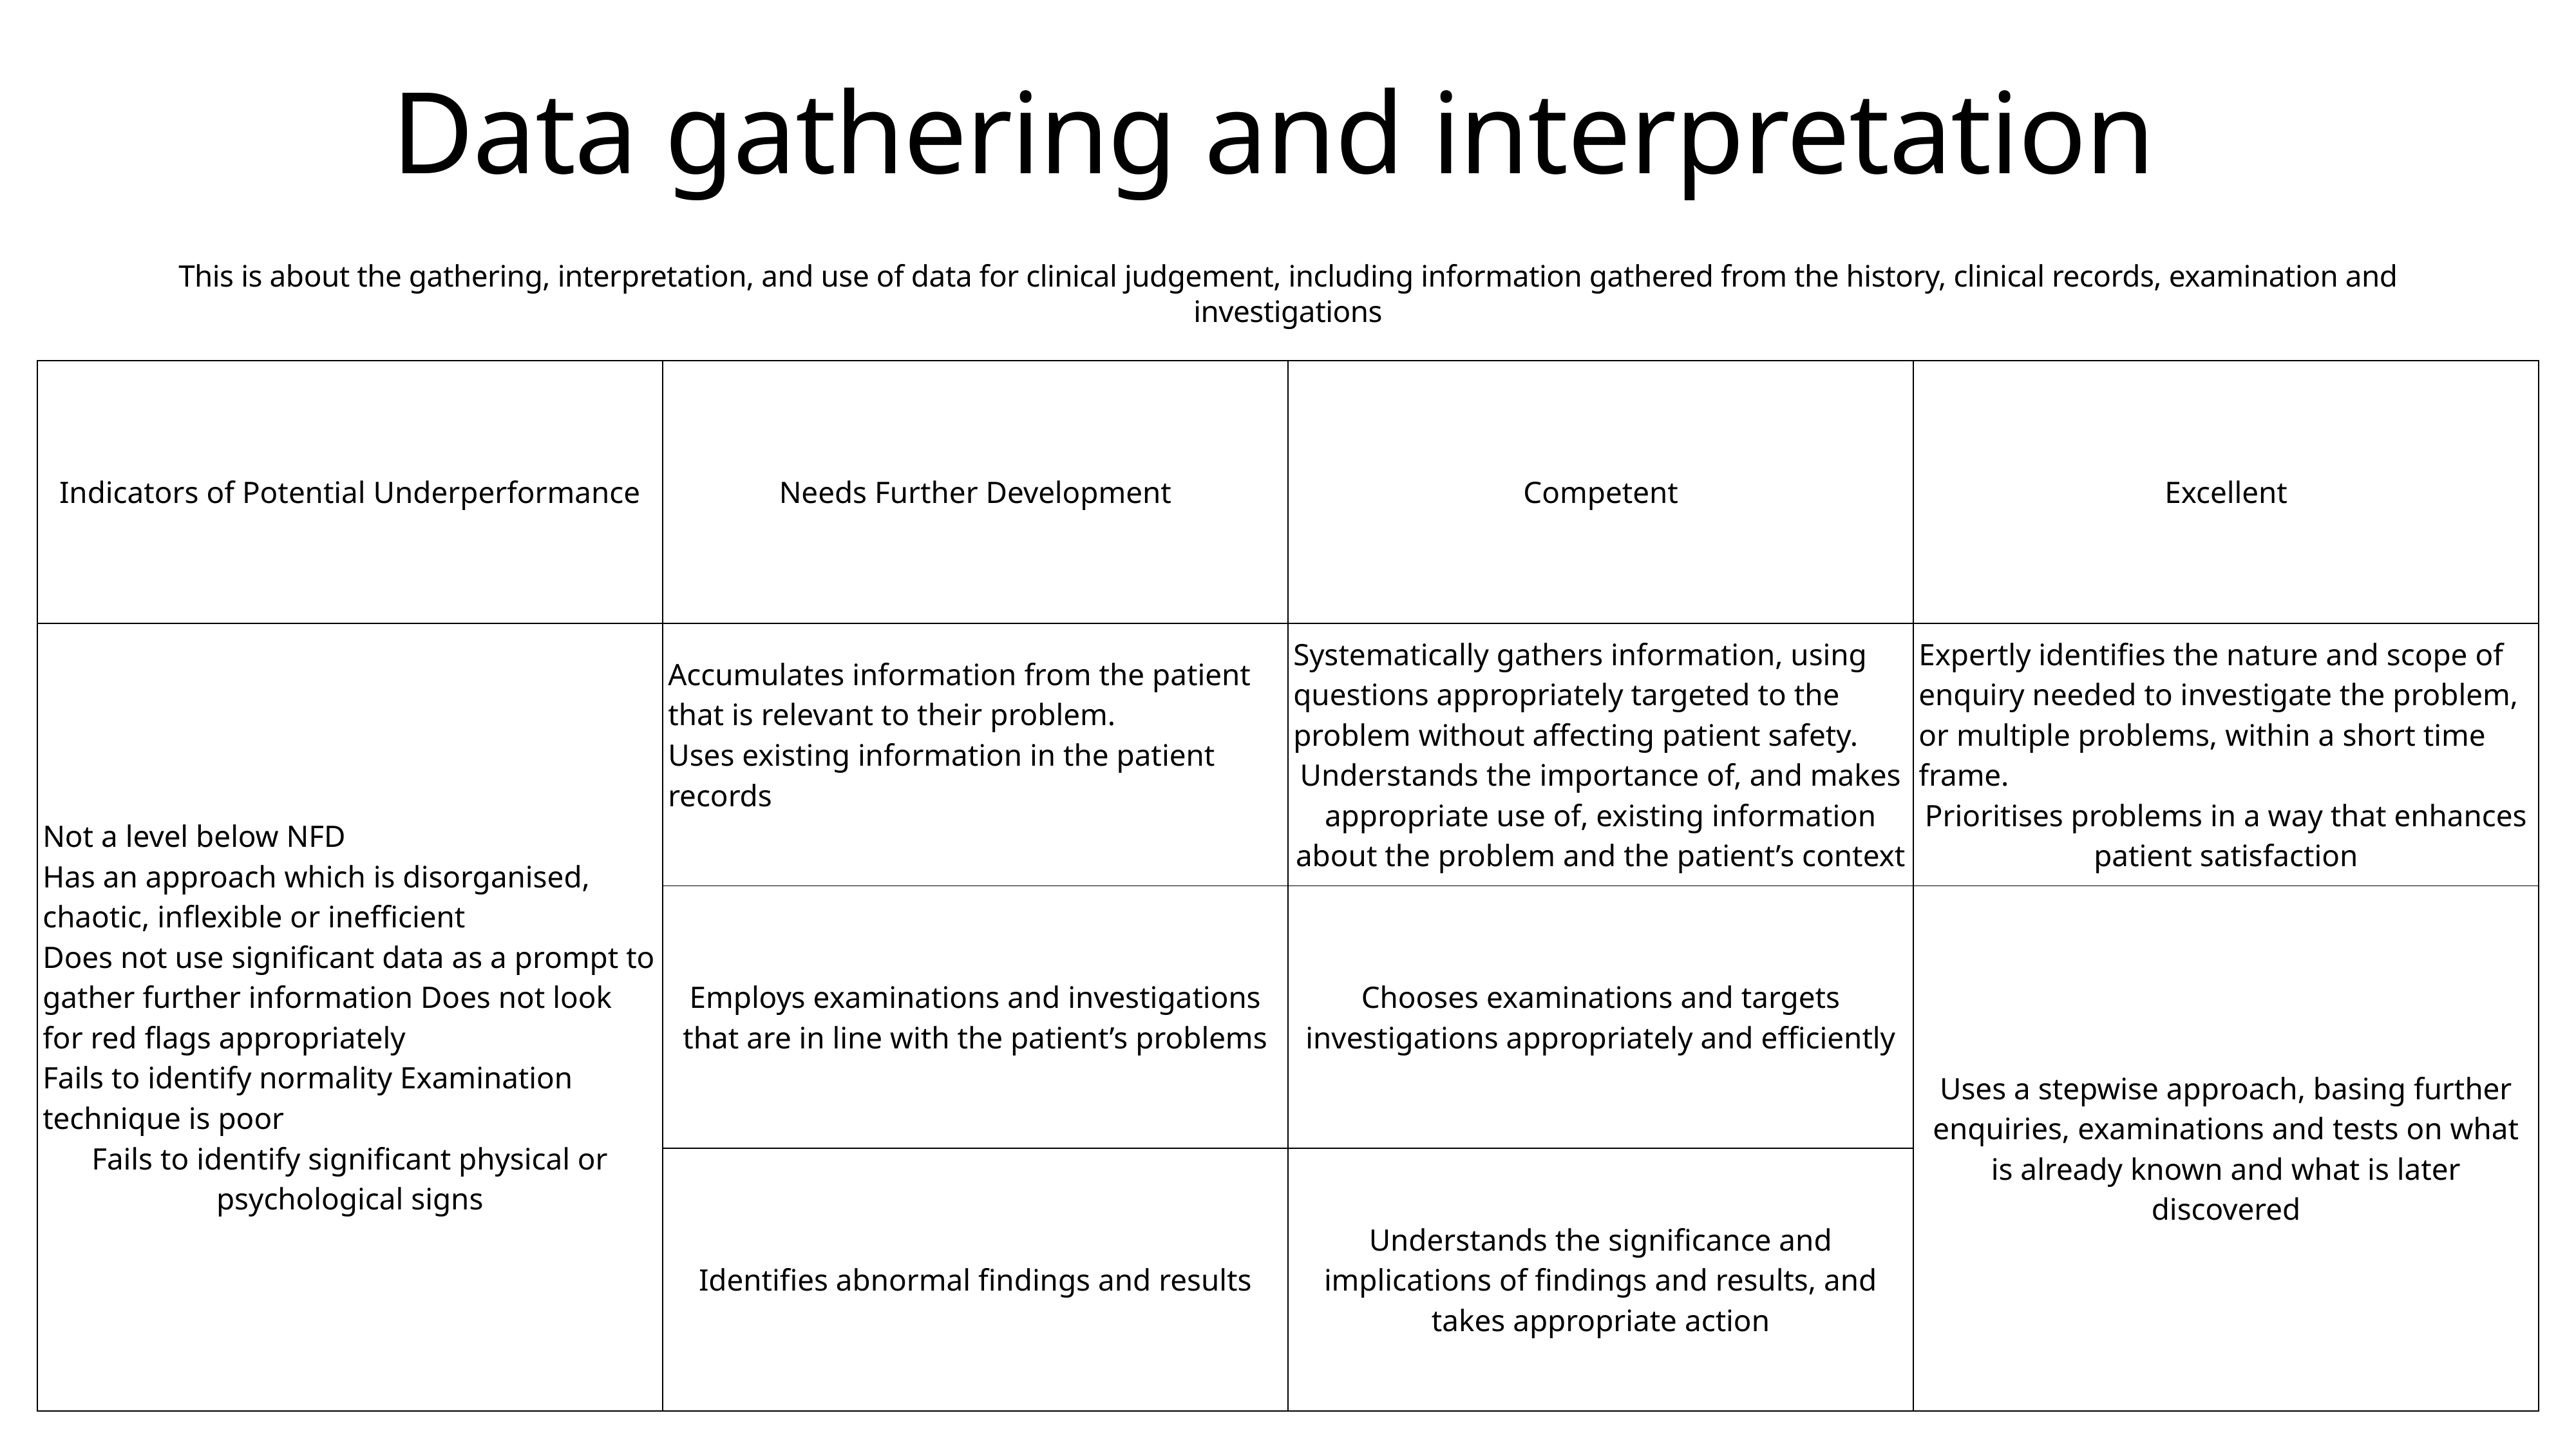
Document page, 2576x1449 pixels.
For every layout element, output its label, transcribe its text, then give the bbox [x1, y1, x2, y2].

list This is about the gathering, interpretation, and use of data for clinical judgement, including information gathered from the history, clinical records, examination and investigations [128, 251, 2448, 341]
table_cell Systematically gathers information, using questions appropriately targeted to the problem without affecting patient safety. Understands the importance of, and makes appropriate use of, existing information about the problem and the patient’s context [1289, 624, 1913, 886]
table_cell Chooses examinations and targets investigations appropriately and efficiently [1289, 886, 1913, 1148]
table_header Indicators of Potential Underperformance [38, 361, 662, 623]
table_cell Employs examinations and investigations that are in line with the patient’s problems [663, 886, 1287, 1148]
table_cell Accumulates information from the patient that is relevant to their problem. Uses existing information in the patient records [663, 624, 1287, 886]
table_header Needs Further Development [663, 361, 1287, 623]
table_header Competent [1289, 361, 1913, 623]
title Data gathering and interpretation [128, 81, 2448, 251]
table_cell Not a level below NFD Has an approach which is disorganised, chaotic, inflexible or inefficient Does not use significant data as a prompt to gather further information Does not look for red flags appropriately Fails to identify normality Examination technique is poor Fails to identify significant physical or psychological signs [38, 624, 662, 1410]
table_cell Uses a stepwise approach, basing further enquiries, examinations and tests on what is already known and what is later discovered [1914, 886, 2538, 1410]
table_cell Identifies abnormal findings and results [663, 1149, 1287, 1410]
table_cell Understands the significance and implications of findings and results, and takes appropriate action [1289, 1149, 1913, 1410]
table_cell Expertly identifies the nature and scope of enquiry needed to investigate the problem, or multiple problems, within a short time frame. Prioritises problems in a way that enhances patient satisfaction [1914, 624, 2538, 886]
table_header Excellent [1914, 361, 2538, 623]
